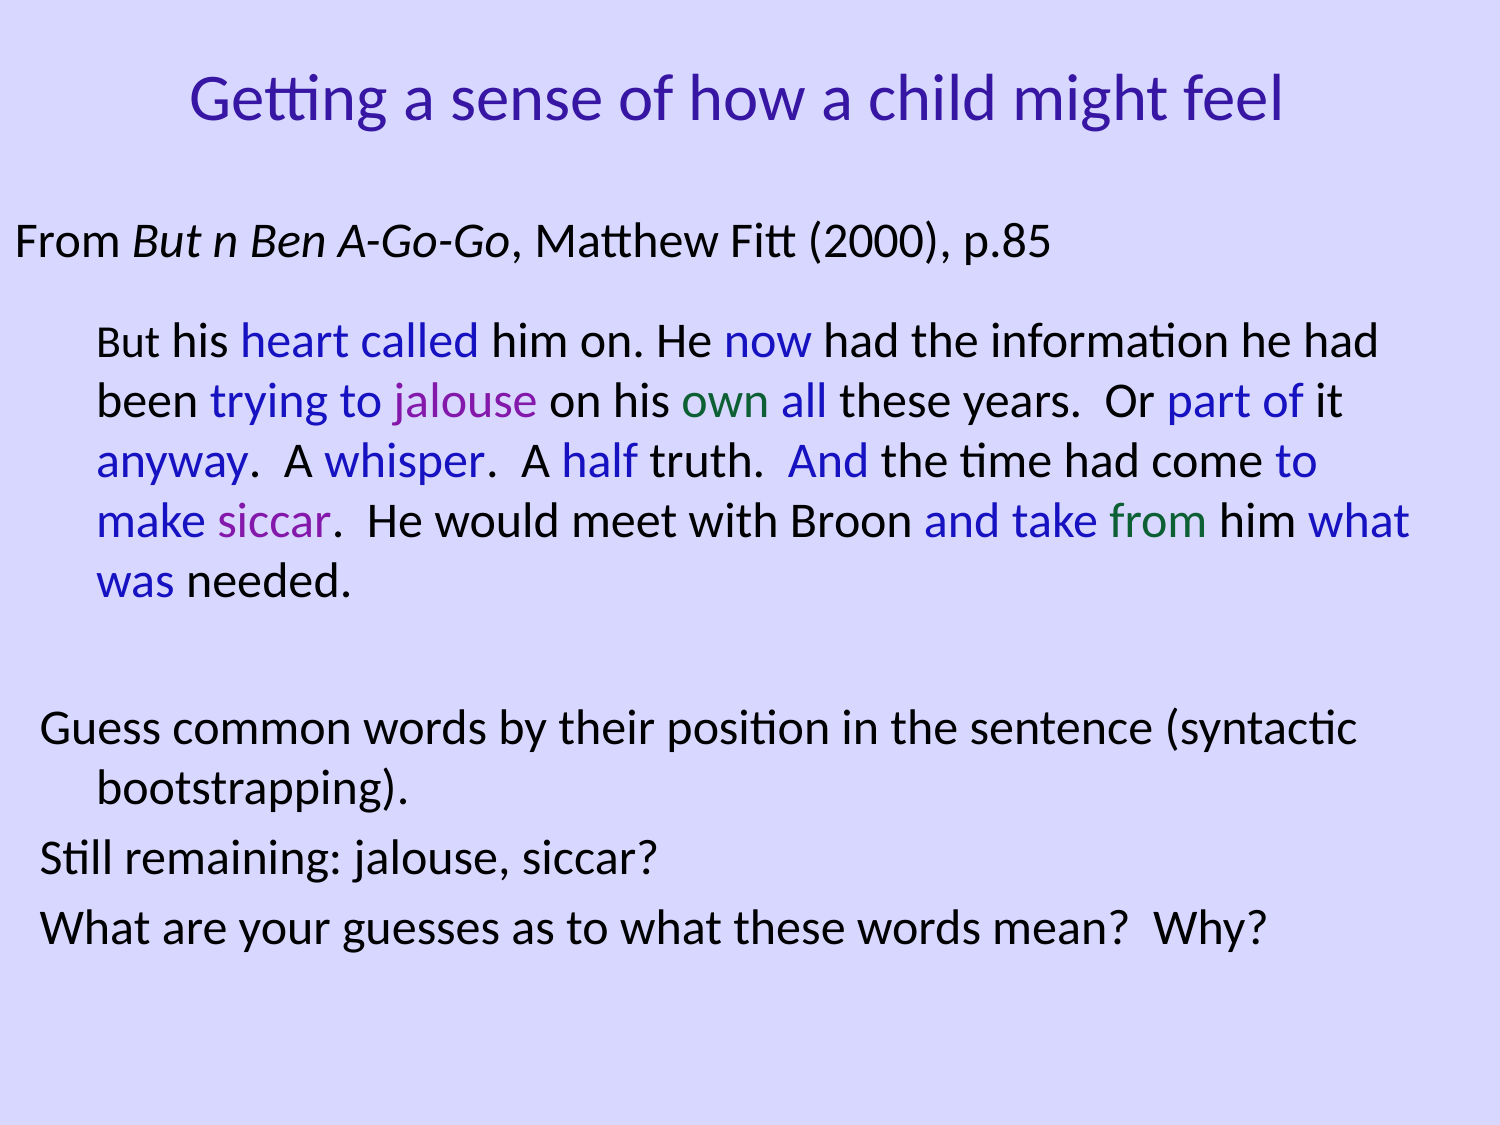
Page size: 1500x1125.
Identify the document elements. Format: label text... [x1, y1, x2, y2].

text_box Getting a sense of how a child might feel [99, 0, 1375, 188]
text_box From But n Ben A-Go-Go, Matthew Fitt (2000), p.85 [0, 199, 1200, 288]
text_box Guess common words by their position in the sentence (syntactic bootstrapping). Still remaining: jalouse, siccar? What are your guesses as to what these words mean? Why? [24, 687, 1450, 900]
text_box But his heart called him on. He now had the information he had been trying to jalouse on his own all these years. Or part of it anyway. A whisper. A half truth. And the time had come to make siccar. He would meet with Broon and take from him what was needed. [24, 299, 1438, 625]
